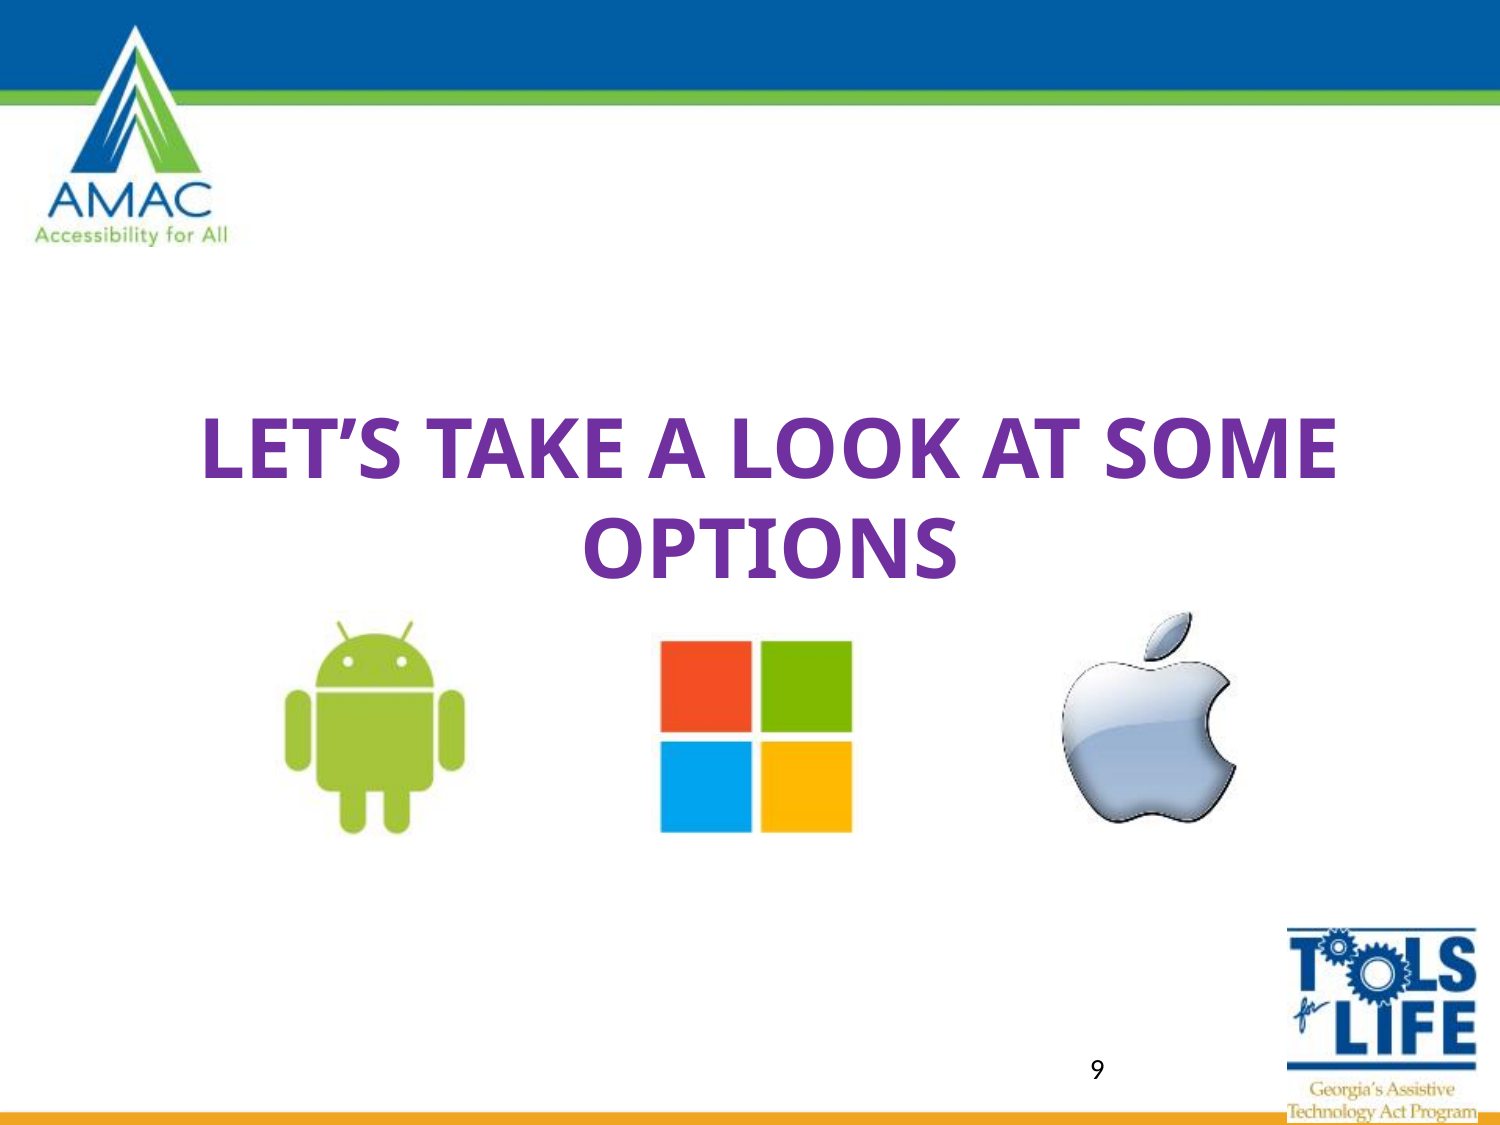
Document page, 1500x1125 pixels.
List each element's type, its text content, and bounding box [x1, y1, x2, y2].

picture [651, 632, 863, 844]
picture [1049, 609, 1249, 827]
picture [274, 610, 482, 841]
picture [0, 0, 1500, 247]
title LET’S TAKE A LOOK AT SOME OPTIONS [99, 387, 1440, 575]
slide_number 9 [1074, 1042, 1282, 1103]
picture [1287, 926, 1478, 1124]
